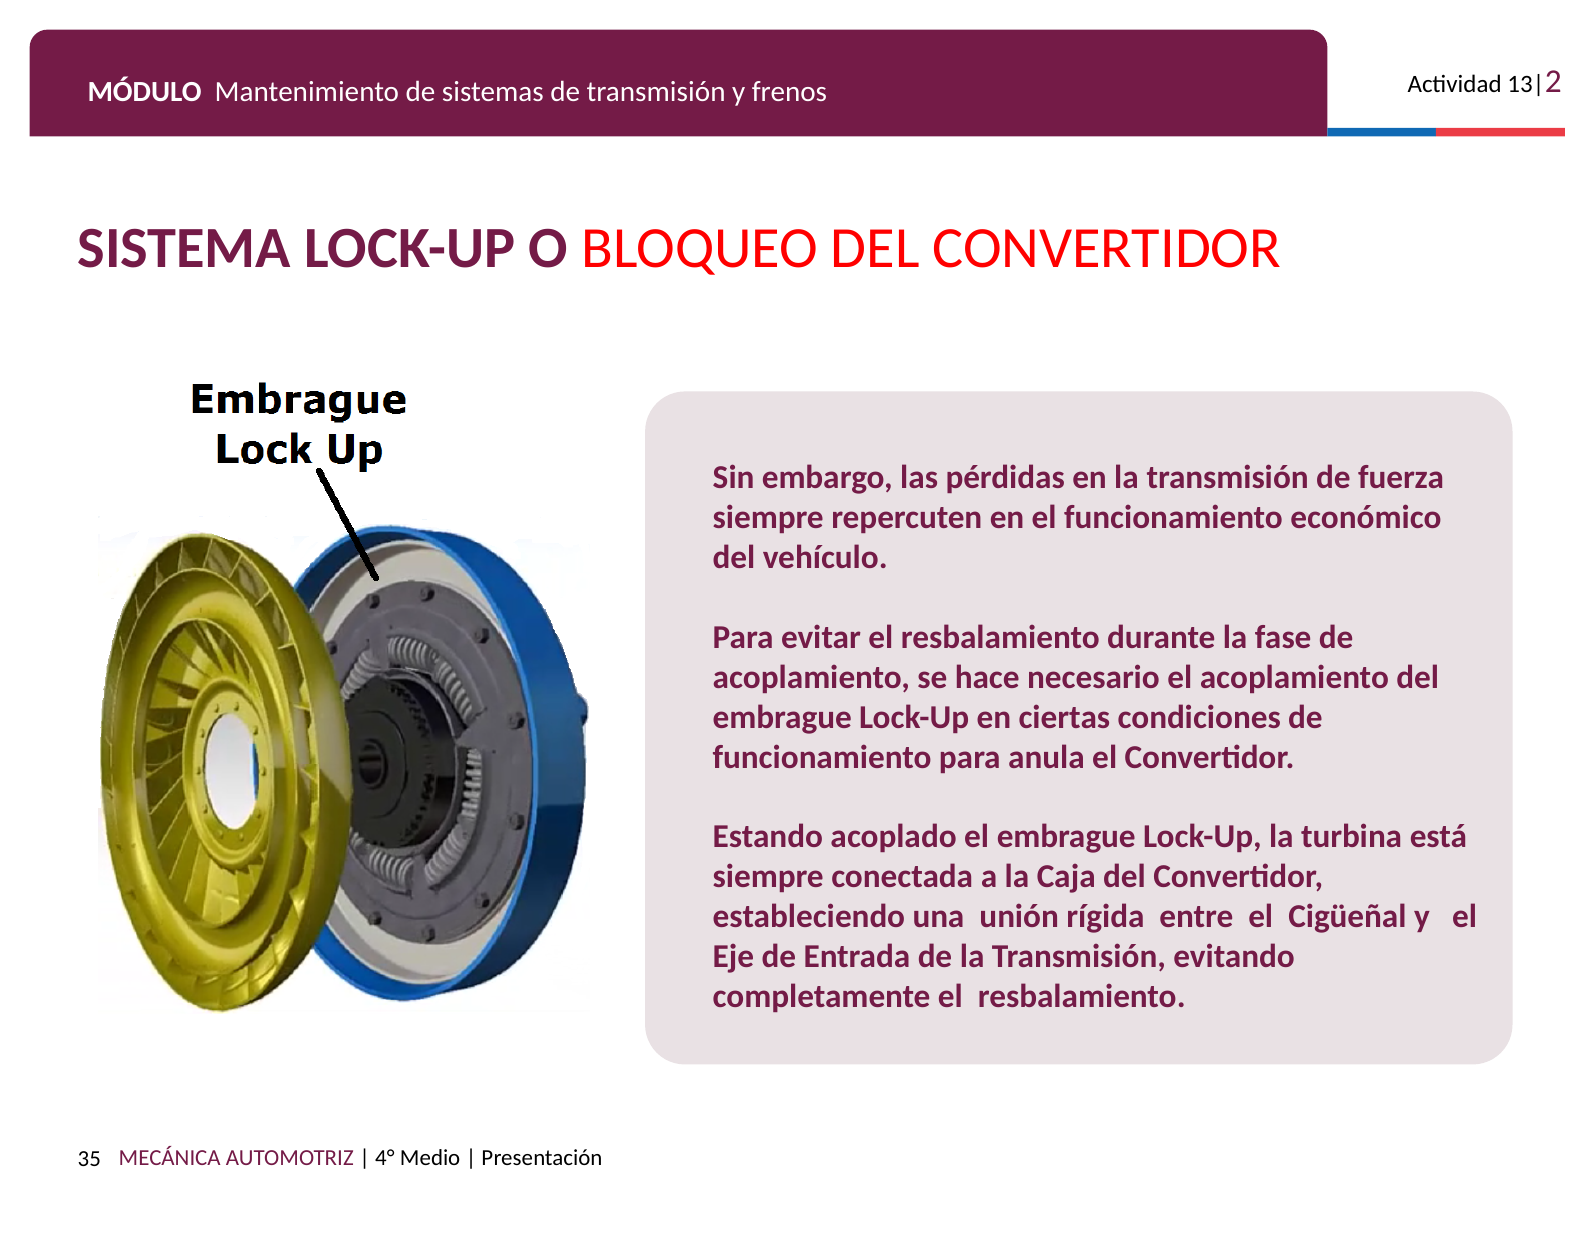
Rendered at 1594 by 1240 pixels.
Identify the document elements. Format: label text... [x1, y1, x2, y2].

slide_number 35 [60, 1128, 117, 1182]
picture [80, 371, 598, 1020]
text_box Sin embargo, las pérdidas en la transmisión de fuerza siempre repercuten en el funcionamiento económico del vehículo. Para evitar el resbalamiento durante la fase de acoplamiento, se hace necesario el acoplamiento del embrague Lock-Up en ciertas condiciones de funcionamiento para anula el Convertidor. Estando acoplado el embrague Lock-Up, la turbina está siempre conectada a la Caja del Convertidor, estableciendo una unión rígida entre el Cigüeñal y el Eje de Entrada de la Transmisión, evitando completamente el resbalamiento. [697, 440, 1496, 1030]
text_box SISTEMA LOCK-UP O BLOQUEO DEL CONVERTIDOR [62, 207, 1531, 294]
text_box [645, 391, 1513, 1065]
